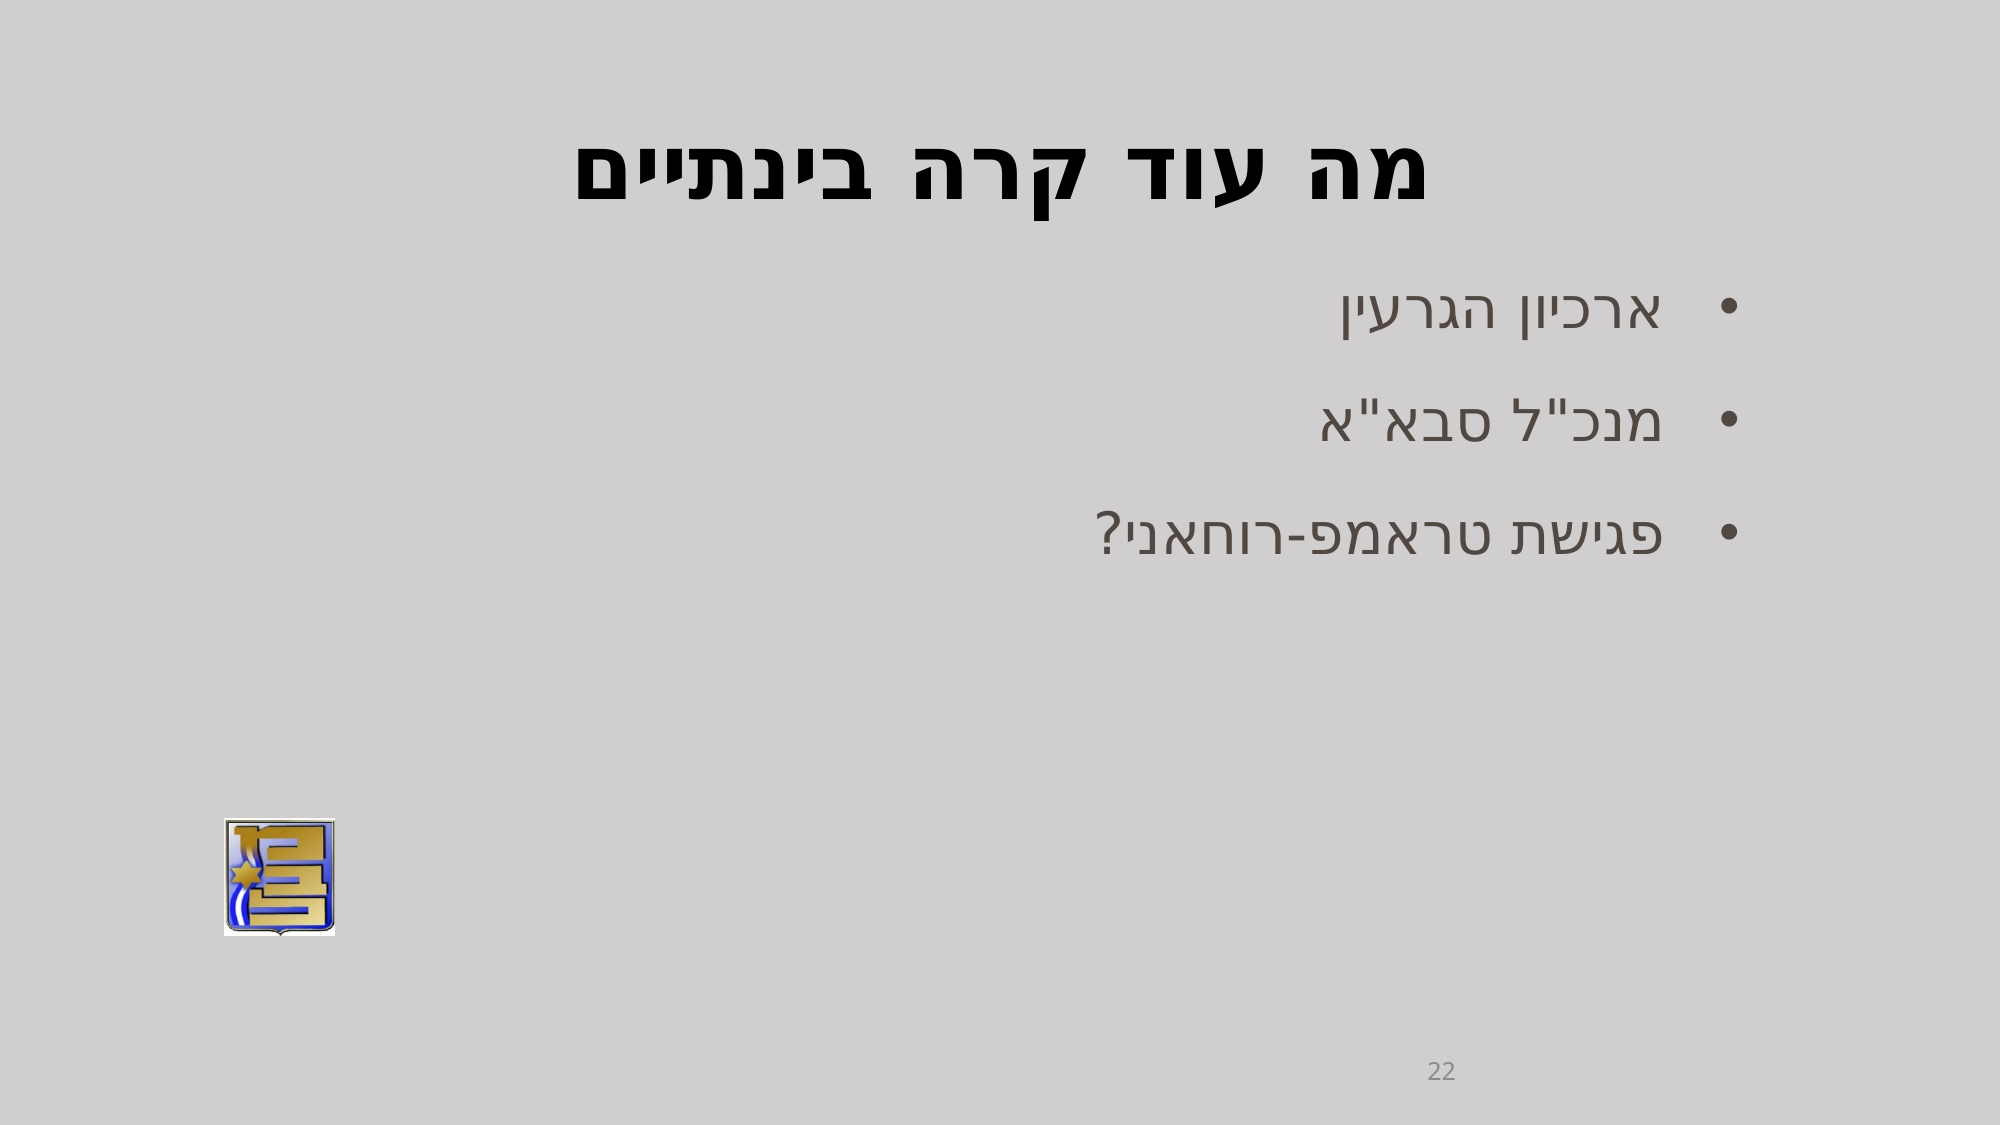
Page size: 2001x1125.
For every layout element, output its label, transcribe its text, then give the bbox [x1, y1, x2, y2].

slide_number 22 [1412, 1042, 1863, 1103]
picture [224, 818, 335, 936]
title מה עוד קרה בינתיים [211, 52, 1793, 228]
text_box ארכיון הגרעין מנכ"ל סבא"א פגישת טראמפ-רוחאני? [158, 228, 1821, 867]
